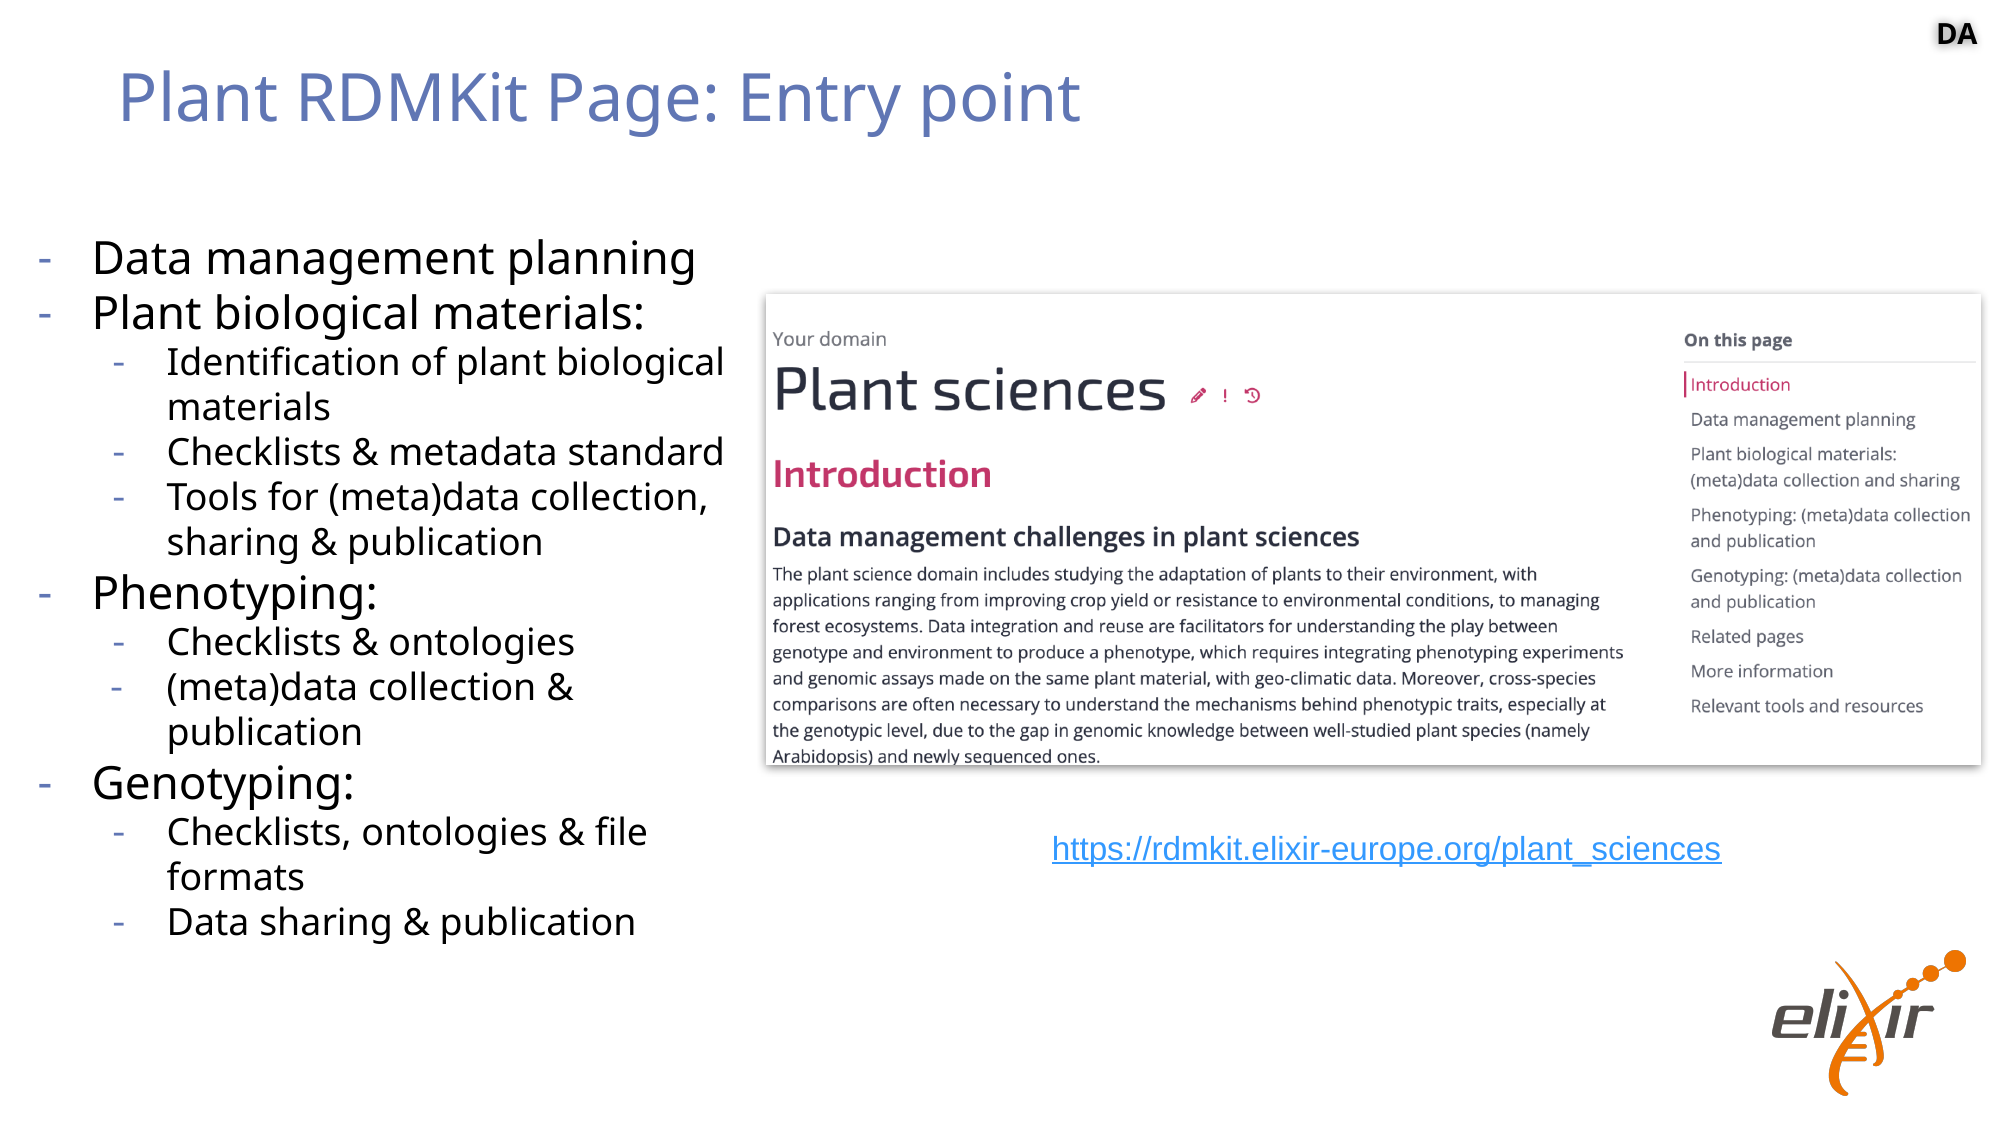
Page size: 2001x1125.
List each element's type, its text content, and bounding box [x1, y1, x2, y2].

text_box https://rdmkit.elixir-europe.org/plant_sciences [981, 811, 1793, 882]
title Plant RDMKit Page: Entry point [117, 54, 1902, 149]
list Data management planning Plant biological materials: Identification of plant biological materials Checklists & metadata standard Tools for (meta)data collection, sharing & publication Phenotyping: Checklists & ontologies (meta)data collection & publication Genotyping: Checklists, ontologies & file formats Data sharing & publication [16, 228, 740, 867]
picture [766, 294, 1982, 765]
text_box DA [1913, 0, 2000, 65]
picture [1772, 950, 1966, 1096]
